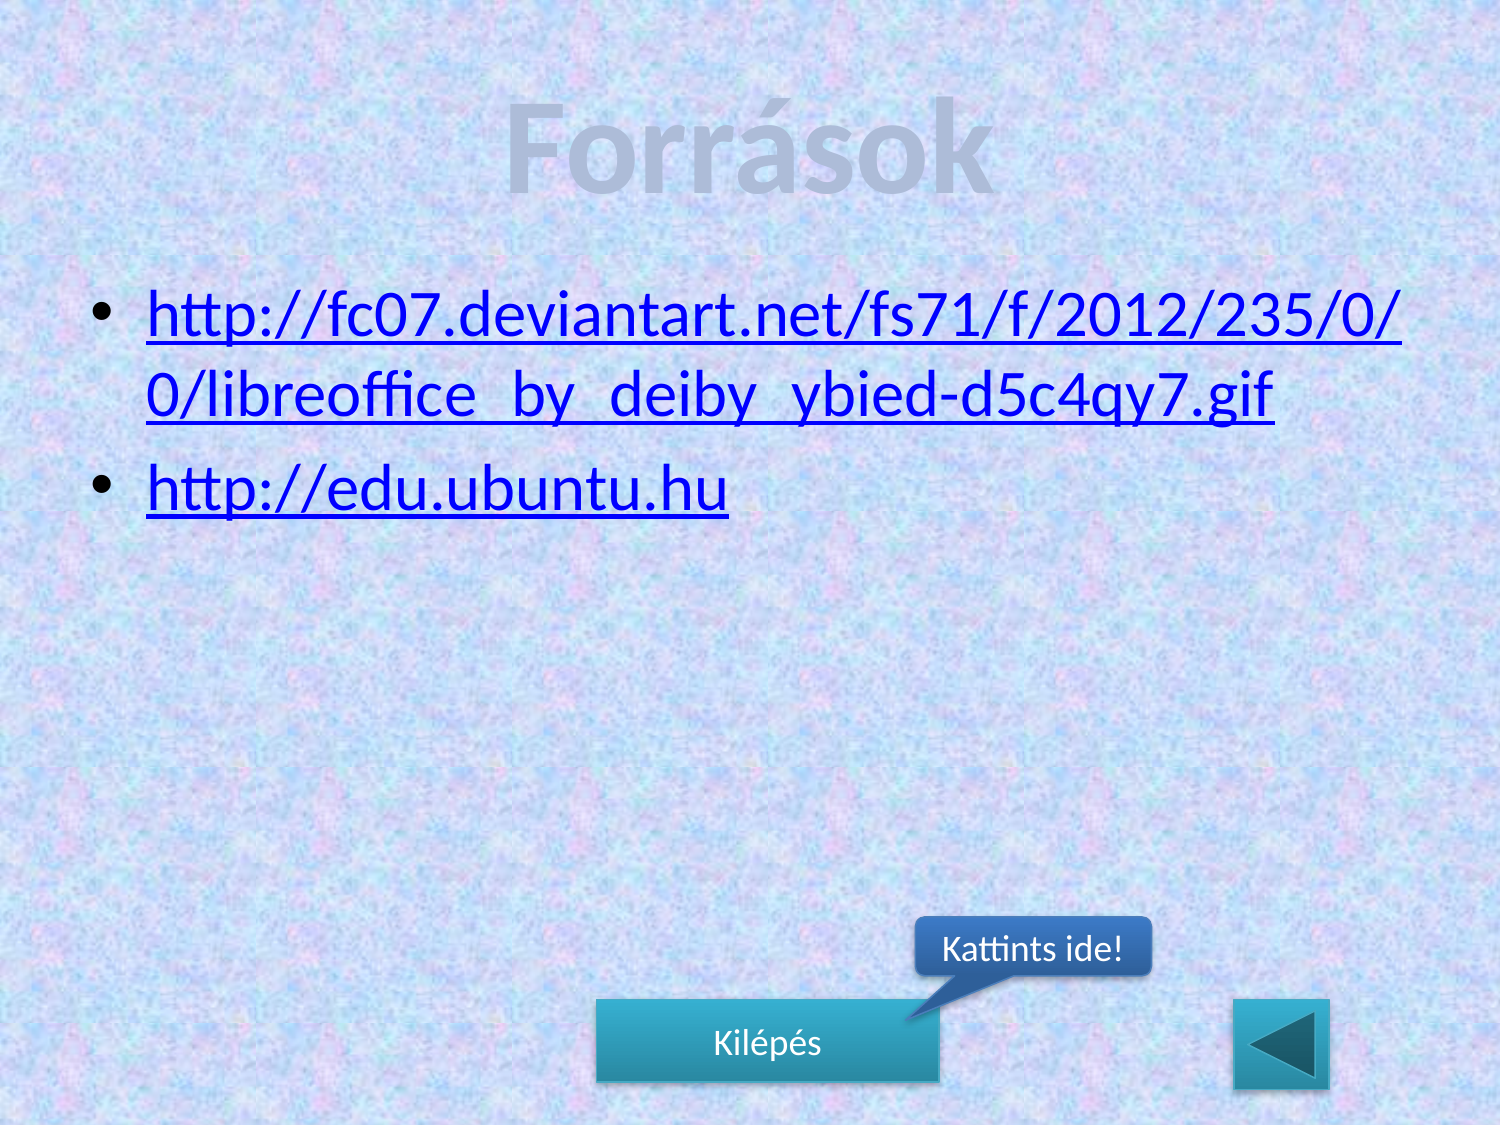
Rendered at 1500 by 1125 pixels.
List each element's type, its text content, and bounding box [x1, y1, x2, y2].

list http://fc07.deviantart.net/fs71/f/2012/235/0/0/libreoffice_by_deiby_ybied-d5c4qy7.gif http://edu.ubuntu.hu [75, 262, 1425, 1005]
text_box Kilépés [596, 999, 940, 1083]
title Források [75, 45, 1425, 233]
text_box Kattints ide! [904, 916, 1153, 1021]
text_box [1233, 999, 1330, 1090]
picture [0, 0, 1500, 1125]
